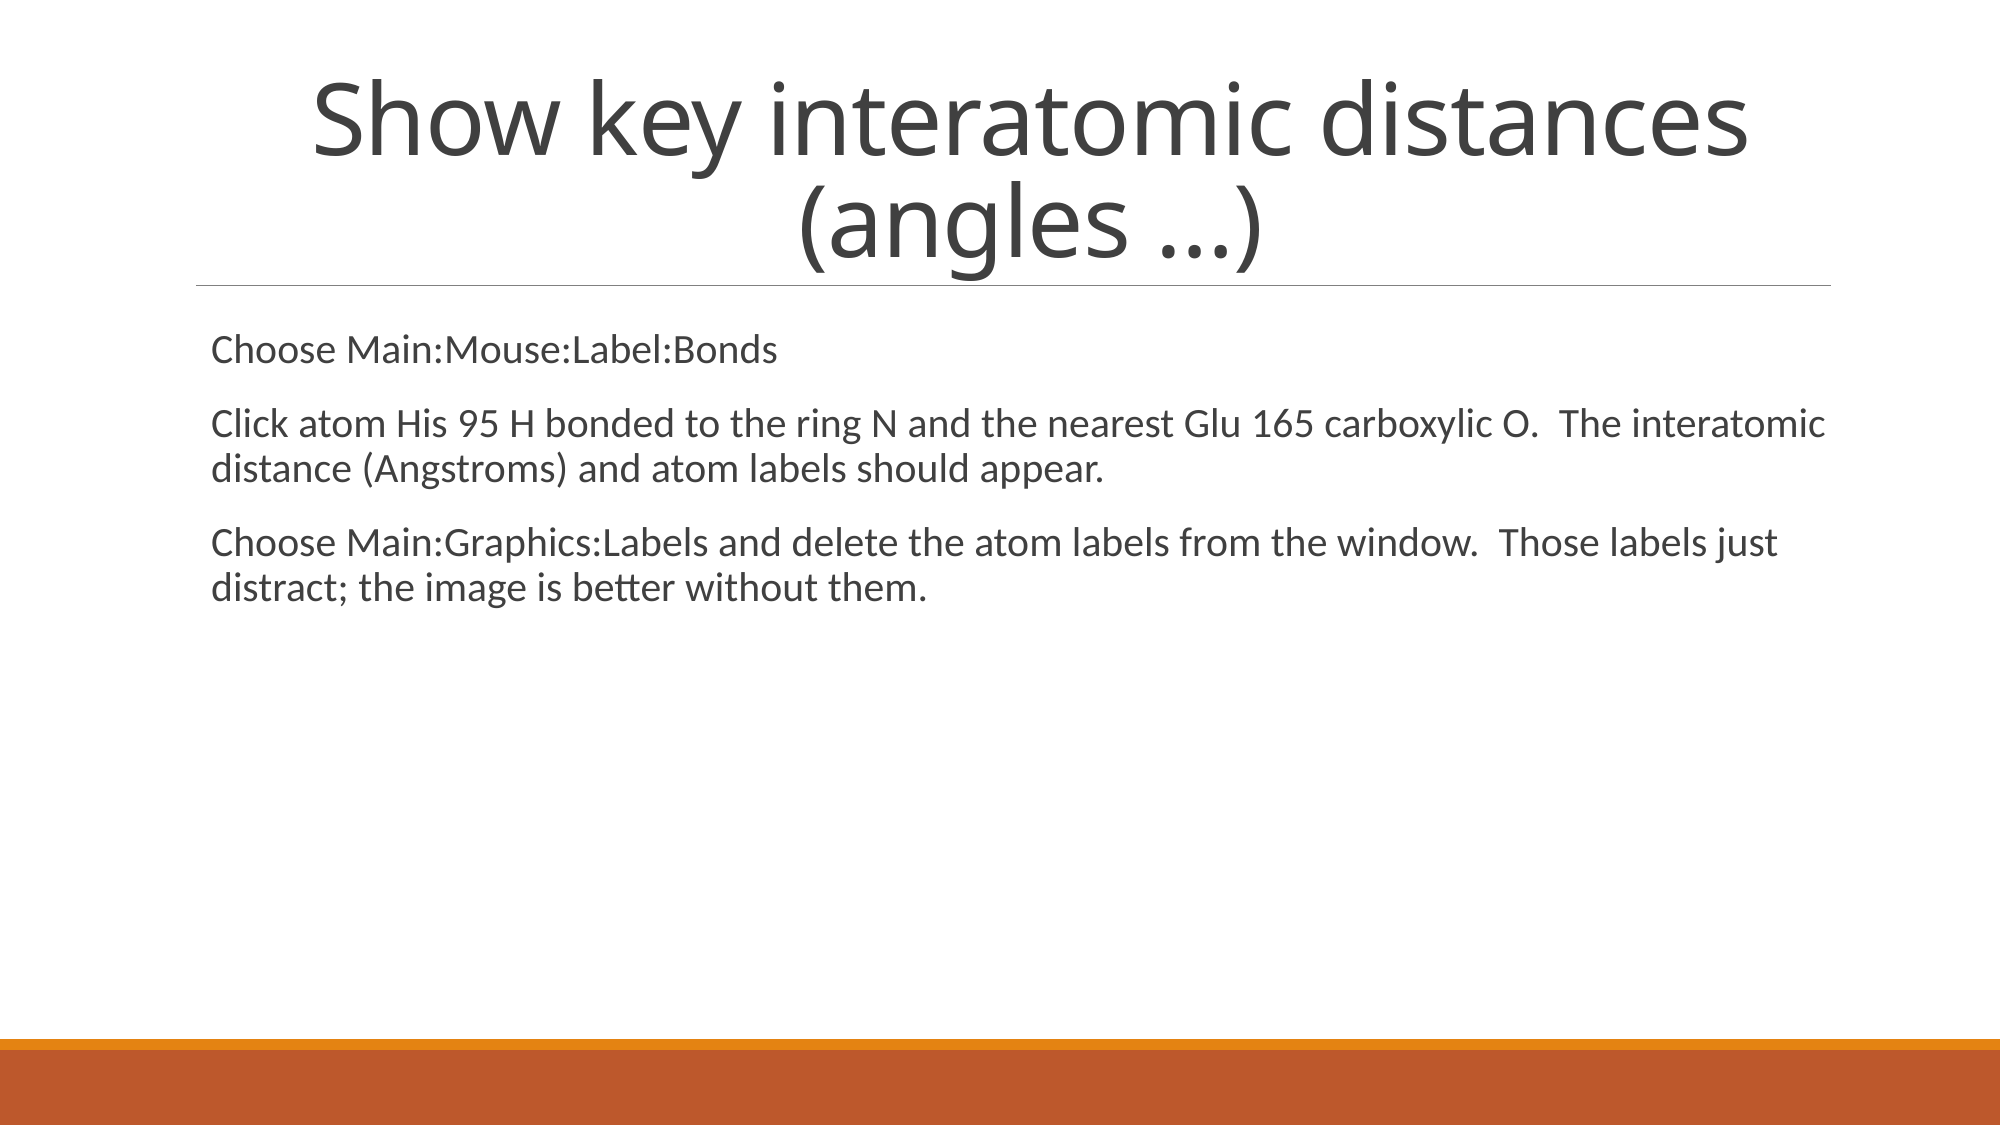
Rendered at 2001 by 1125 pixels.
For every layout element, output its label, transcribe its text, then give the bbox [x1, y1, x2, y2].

list Choose Main:Mouse:Label:Bonds Click atom His 95 H bonded to the ring N and the nearest Glu 165 carboxylic O. The interatomic distance (Angstroms) and atom labels should appear. Choose Main:Graphics:Labels and delete the atom labels from the window. Those labels just distract; the image is better without them. [195, 319, 1921, 1125]
title Show key interatomic distances (angles …) [180, 47, 1882, 285]
